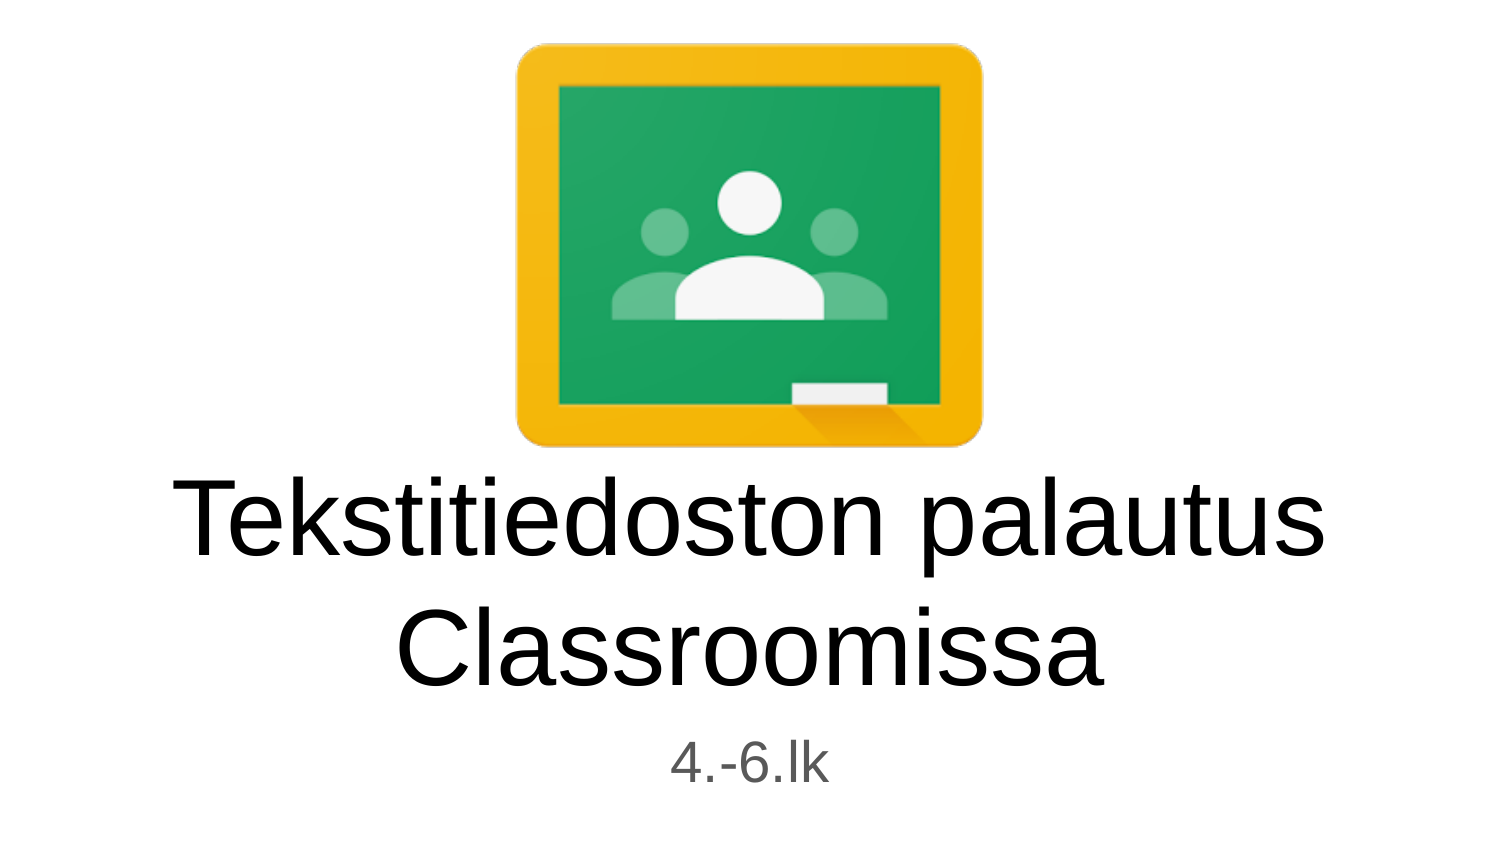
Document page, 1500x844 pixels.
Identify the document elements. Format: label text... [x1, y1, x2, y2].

subtitle 4.-6.lk [51, 709, 1449, 840]
title Tekstitiedoston palautus Classroomissa [51, 385, 1449, 709]
picture [511, 39, 989, 451]
